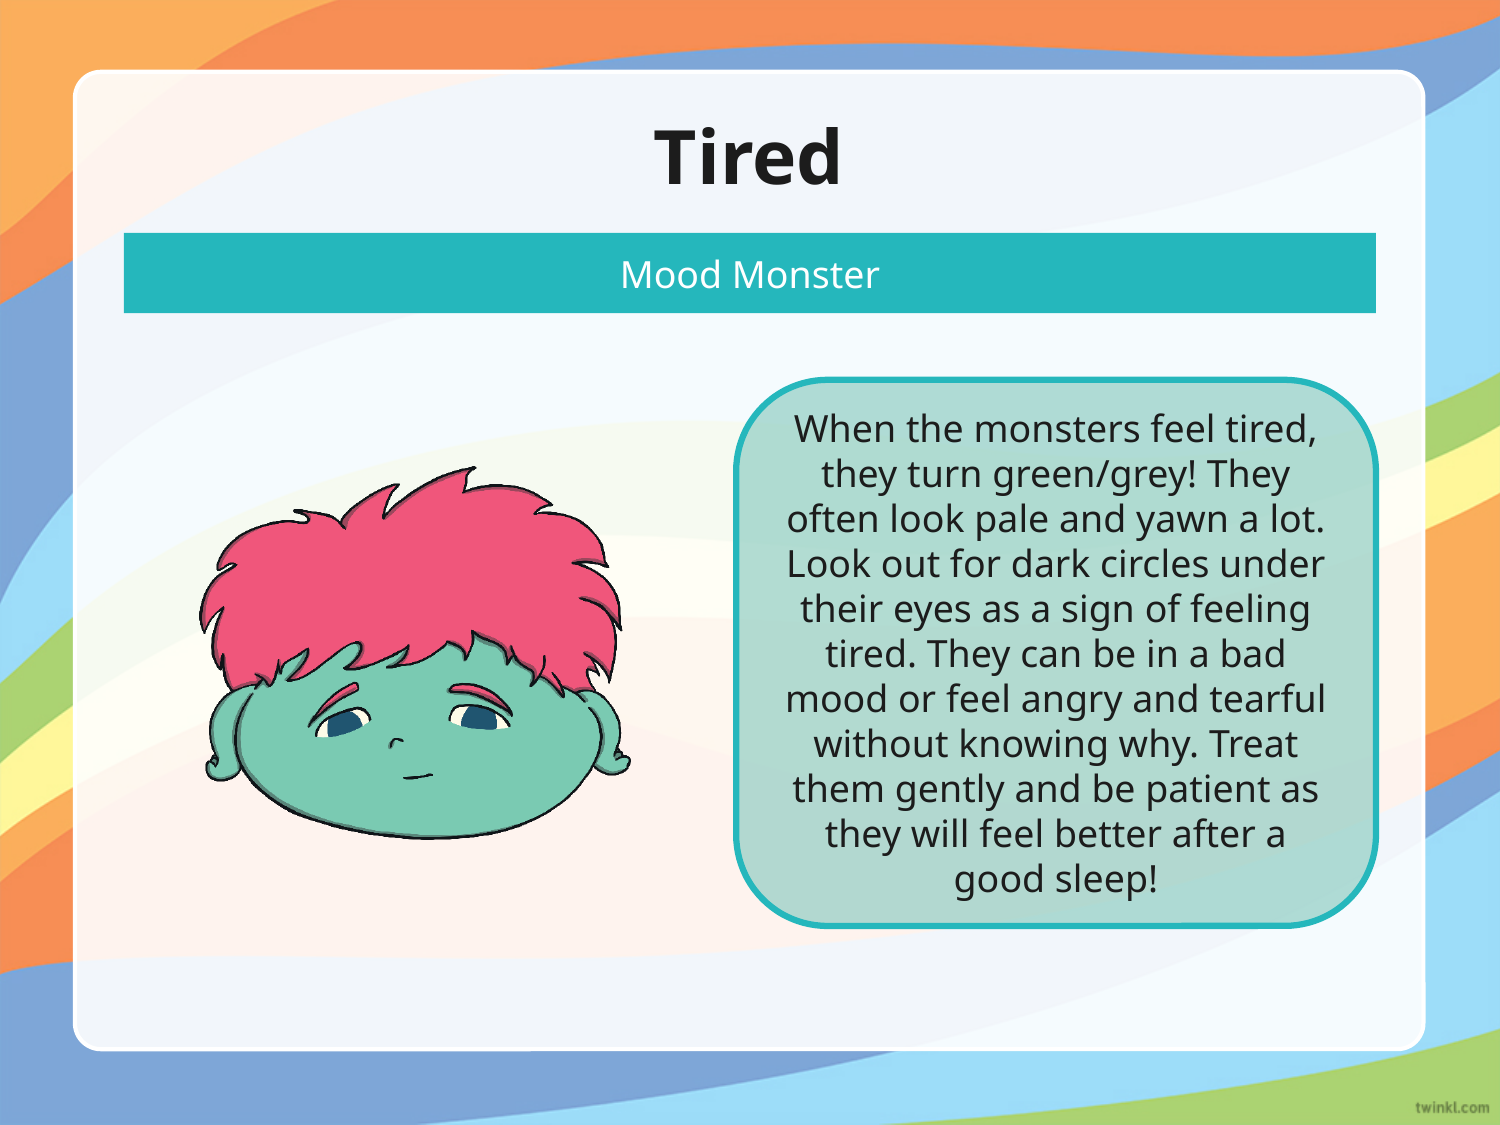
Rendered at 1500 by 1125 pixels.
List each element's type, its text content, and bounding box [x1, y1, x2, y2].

text_box When the monsters feel tired, they turn green/grey! They often look pale and yawn a lot. Look out for dark circles under their eyes as a sign of feeling tired. They can be in a bad mood or feel angry and tearful without knowing why. Treat them gently and be patient as they will feel better after a good sleep! [735, 378, 1378, 927]
text_box Mood Monster [123, 244, 1377, 314]
picture [0, 0, 1500, 1125]
title Tired [73, 76, 1426, 244]
